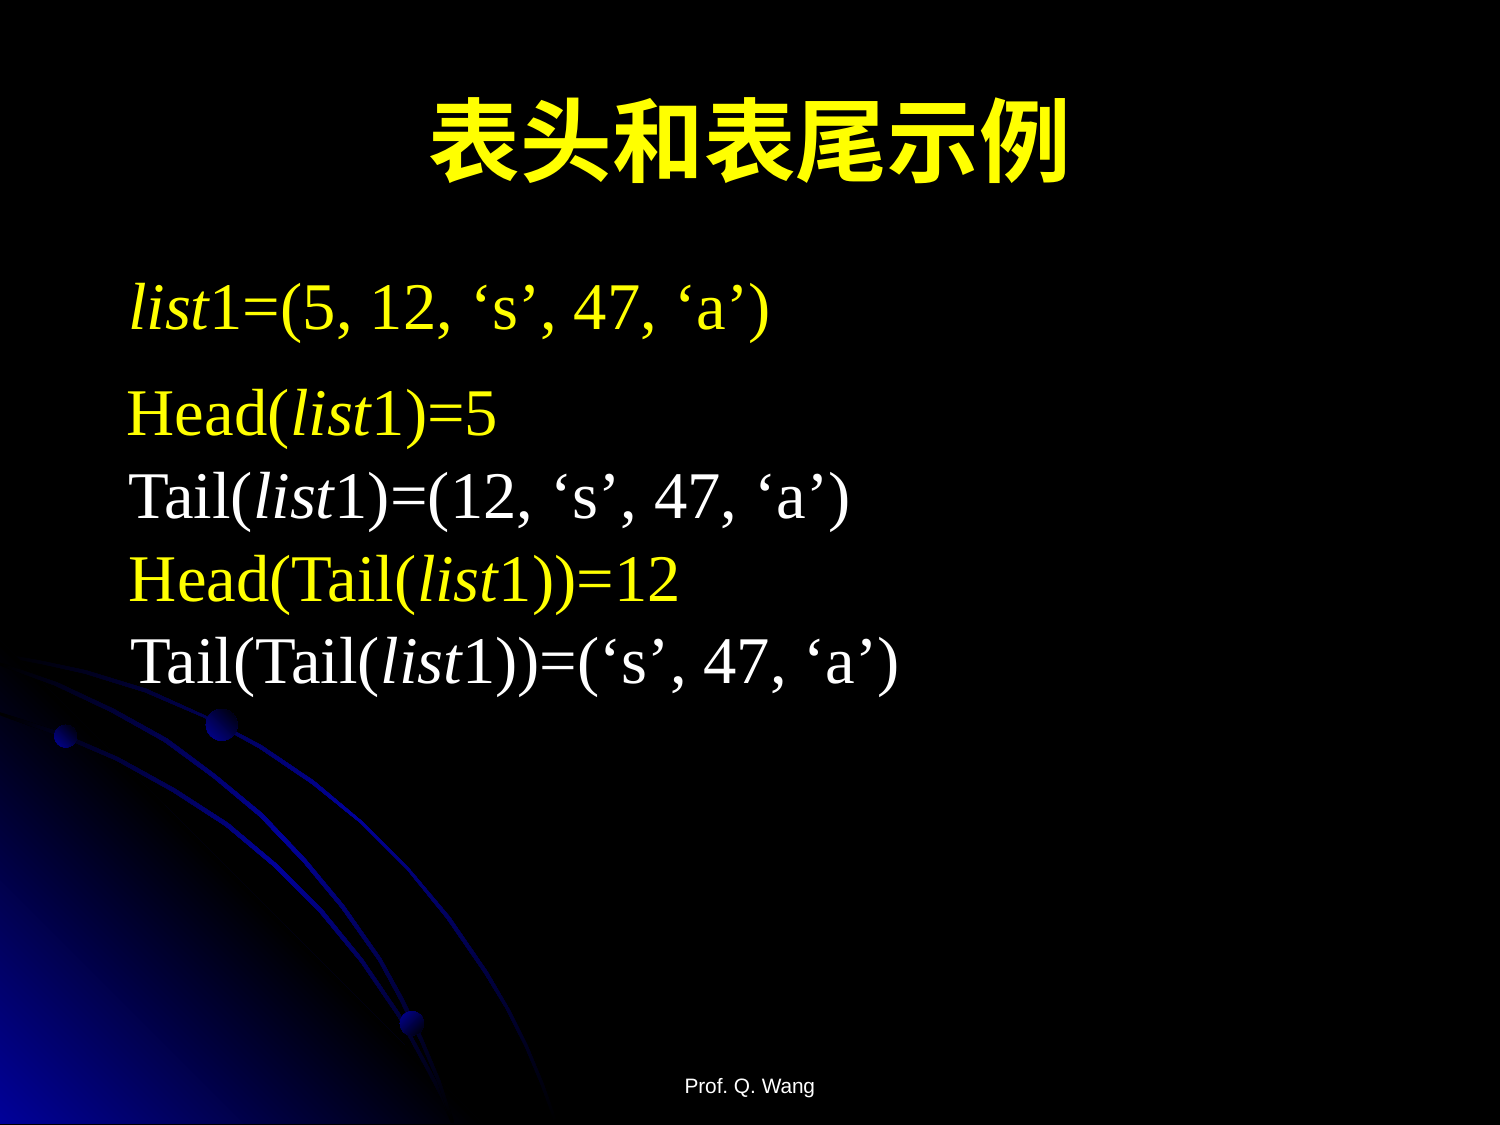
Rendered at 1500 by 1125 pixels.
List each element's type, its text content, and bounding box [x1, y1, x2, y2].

text_box Head(list1)=5 [111, 361, 514, 457]
text_box Tail(Tail(list1))=(‘s’, 47, ‘a’) [115, 609, 917, 705]
title 表头和表尾示例 [75, 45, 1425, 233]
footer Prof. Q. Wang [512, 1023, 988, 1099]
text_box list1=(5, 12, ‘s’, 47, ‘a’) [113, 255, 787, 351]
text_box Head(Tail(list1))=12 [113, 527, 697, 623]
text_box Tail(list1)=(12, ‘s’, 47, ‘a’) [113, 444, 867, 540]
